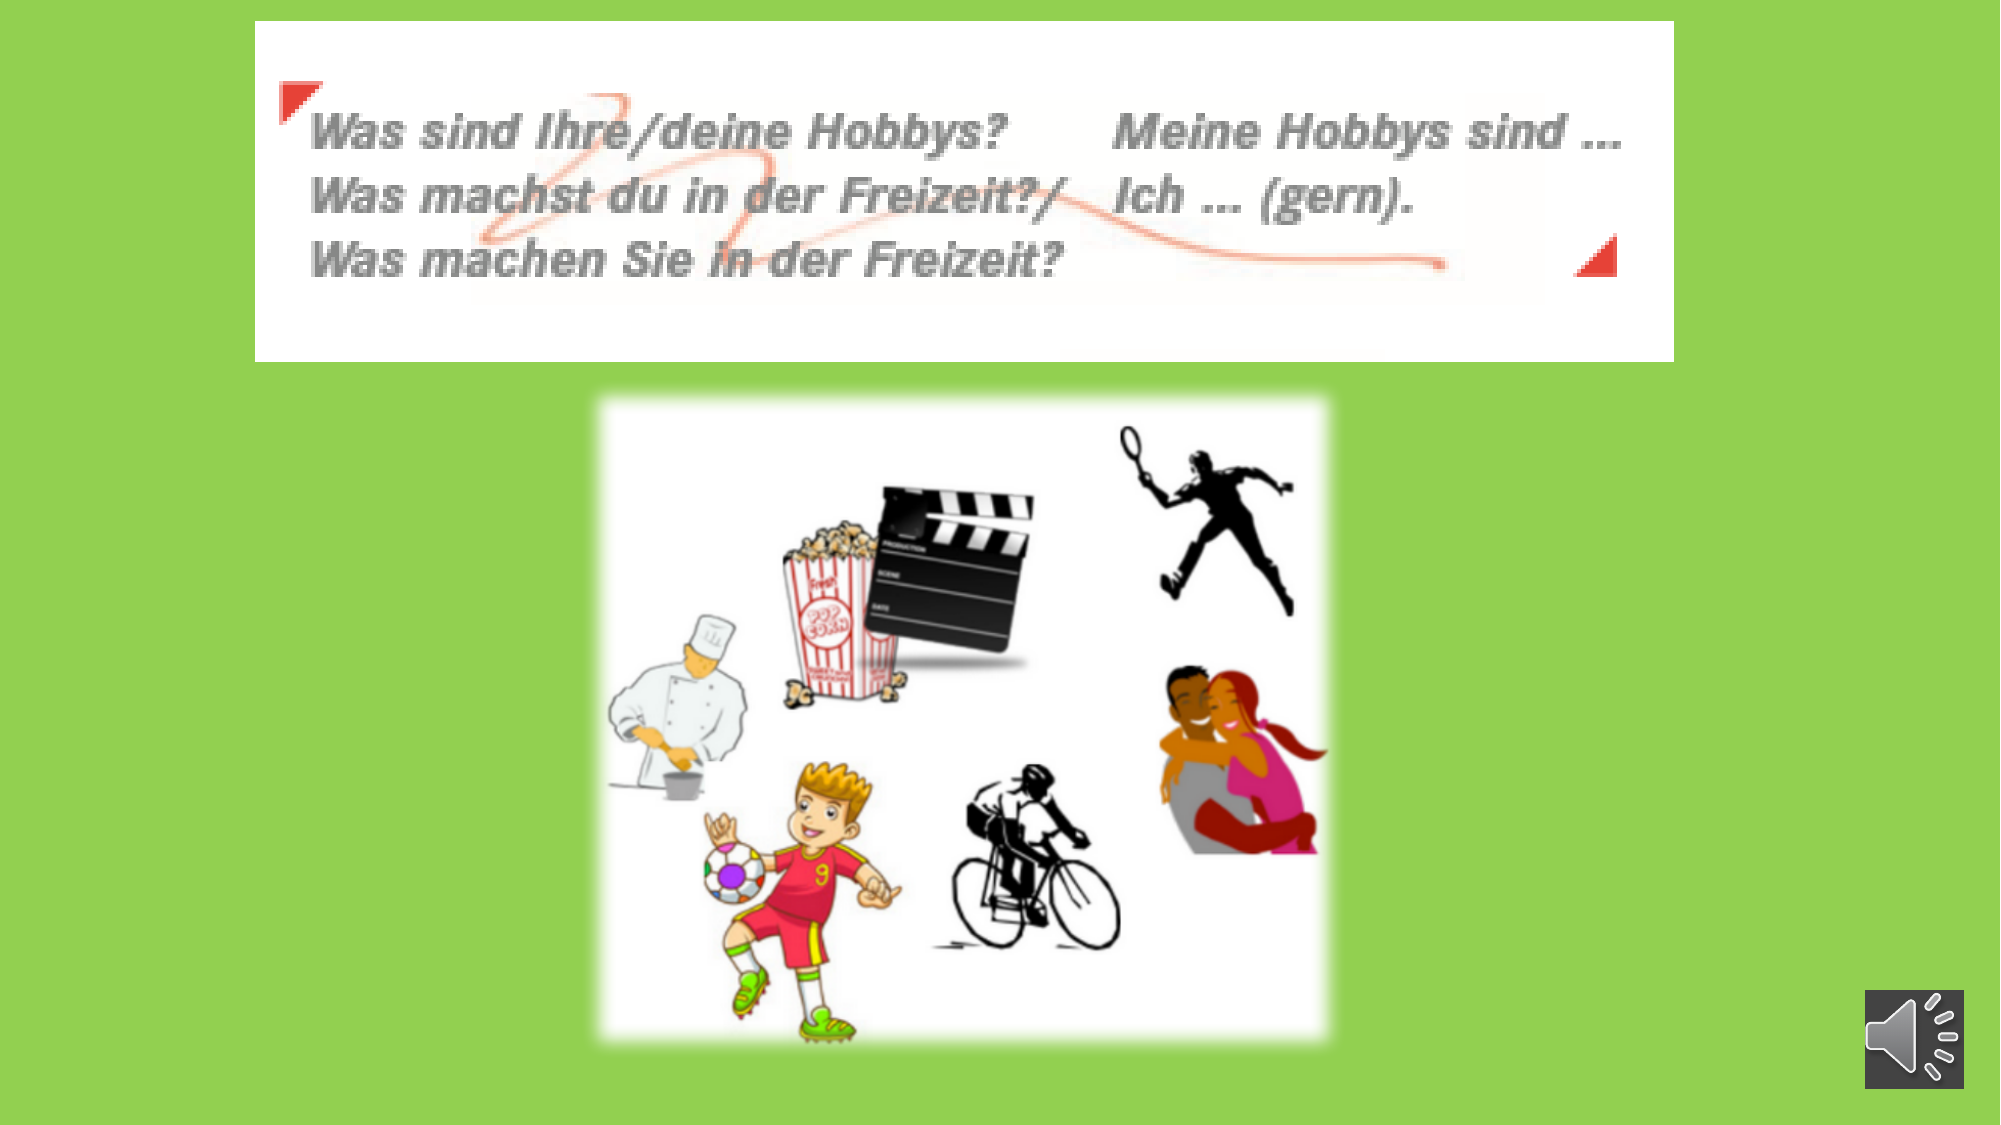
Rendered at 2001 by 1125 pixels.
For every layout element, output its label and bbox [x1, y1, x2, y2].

picture [1864, 989, 1965, 1090]
picture [580, 378, 1348, 1060]
picture [254, 21, 1674, 362]
